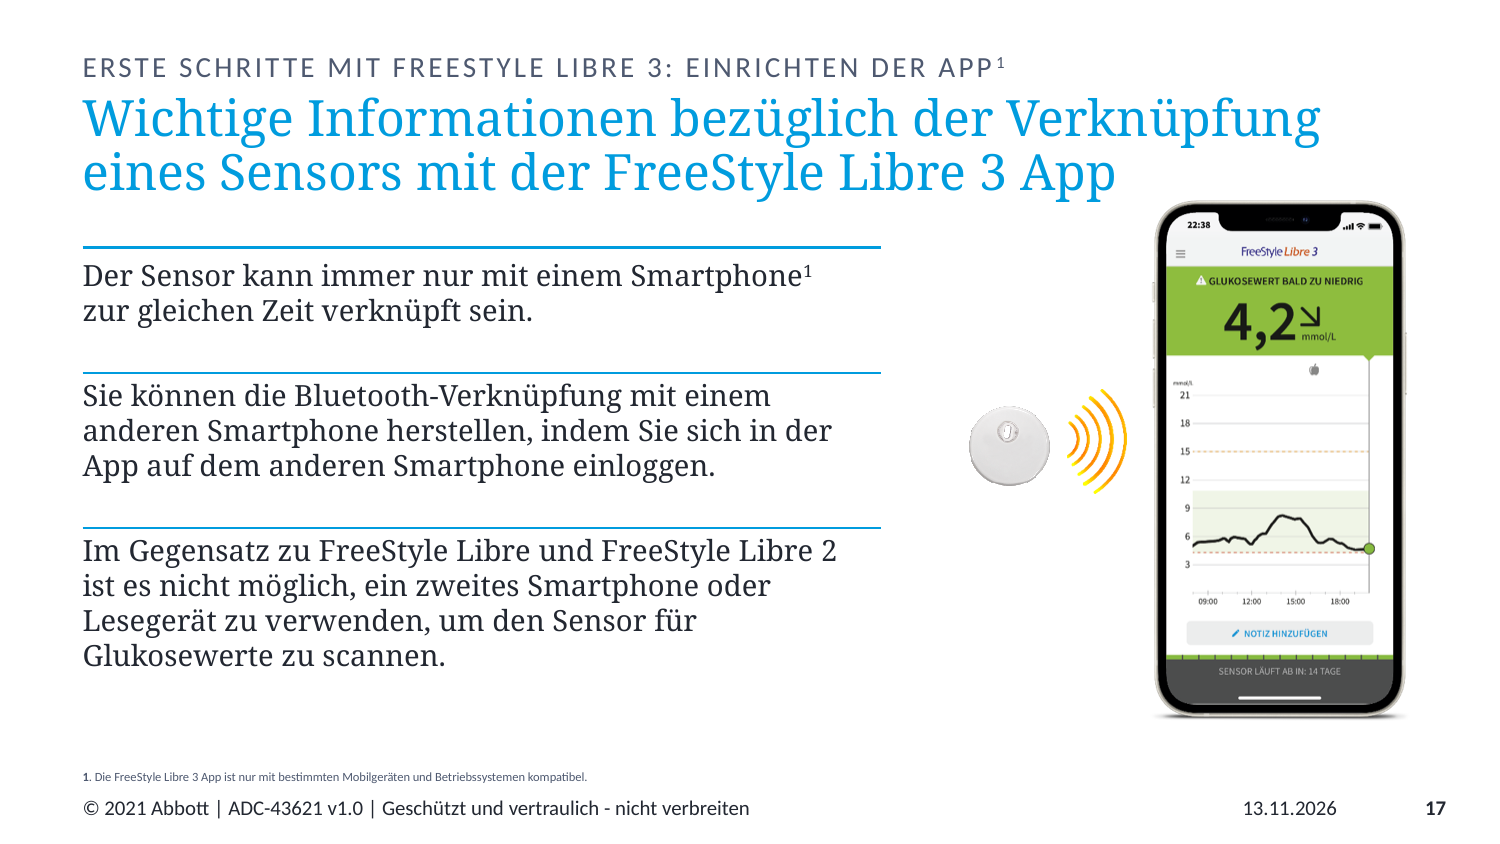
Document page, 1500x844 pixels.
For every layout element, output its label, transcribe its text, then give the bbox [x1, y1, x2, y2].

list Erste Schritte mit FreeStyle Libre 3: Einrichten der App1 [82, 47, 1418, 91]
footer © 2021 Abbott | ADC-43621 v1.0 | Geschützt und vertraulich - nicht verbreiten [82, 785, 1223, 827]
text_box Der Sensor kann immer nur mit einem Smartphone1 zur gleichen Zeit verknüpft sein. Sie können die Bluetooth-Verknüpfung mit einem anderen Smartphone herstellen, indem Sie sich in der App auf dem anderen Smartphone einloggen. Im Gegensatz zu FreeStyle Libre und FreeStyle Libre 2 ist es nicht möglich, ein zweites Smartphone oder Lesegerät zu verwenden, um den Sensor für Glukosewerte zu scannen. [82, 380, 877, 527]
text_box Der Sensor kann immer nur mit einem Smartphone1 zur gleichen Zeit verknüpft sein. Sie können die Bluetooth-Verknüpfung mit einem anderen Smartphone herstellen, indem Sie sich in der App auf dem anderen Smartphone einloggen. Im Gegensatz zu FreeStyle Libre und FreeStyle Libre 2 ist es nicht möglich, ein zweites Smartphone oder Lesegerät zu verwenden, um den Sensor für Glukosewerte zu scannen. [82, 533, 877, 606]
slide_number 17 [1438, 792, 1460, 827]
text_box Der Sensor kann immer nur mit einem Smartphone1 zur gleichen Zeit verknüpft sein. Sie können die Bluetooth-Verknüpfung mit einem anderen Smartphone herstellen, indem Sie sich in der App auf dem anderen Smartphone einloggen. Im Gegensatz zu FreeStyle Libre und FreeStyle Libre 2 ist es nicht möglich, ein zweites Smartphone oder Lesegerät zu verwenden, um den Sensor für Glukosewerte zu scannen. [82, 257, 877, 372]
list 1. Die FreeStyle Libre 3 App ist nur mit bestimmten Mobilgeräten und Betriebssystemen kompatibel. [82, 733, 1418, 785]
text_box Wichtige Informationen bezüglich der Verknüpfung eines Sensors mit der FreeStyle Libre 3 App [82, 93, 1418, 195]
picture [940, 154, 1454, 764]
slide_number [1242, 782, 1438, 827]
